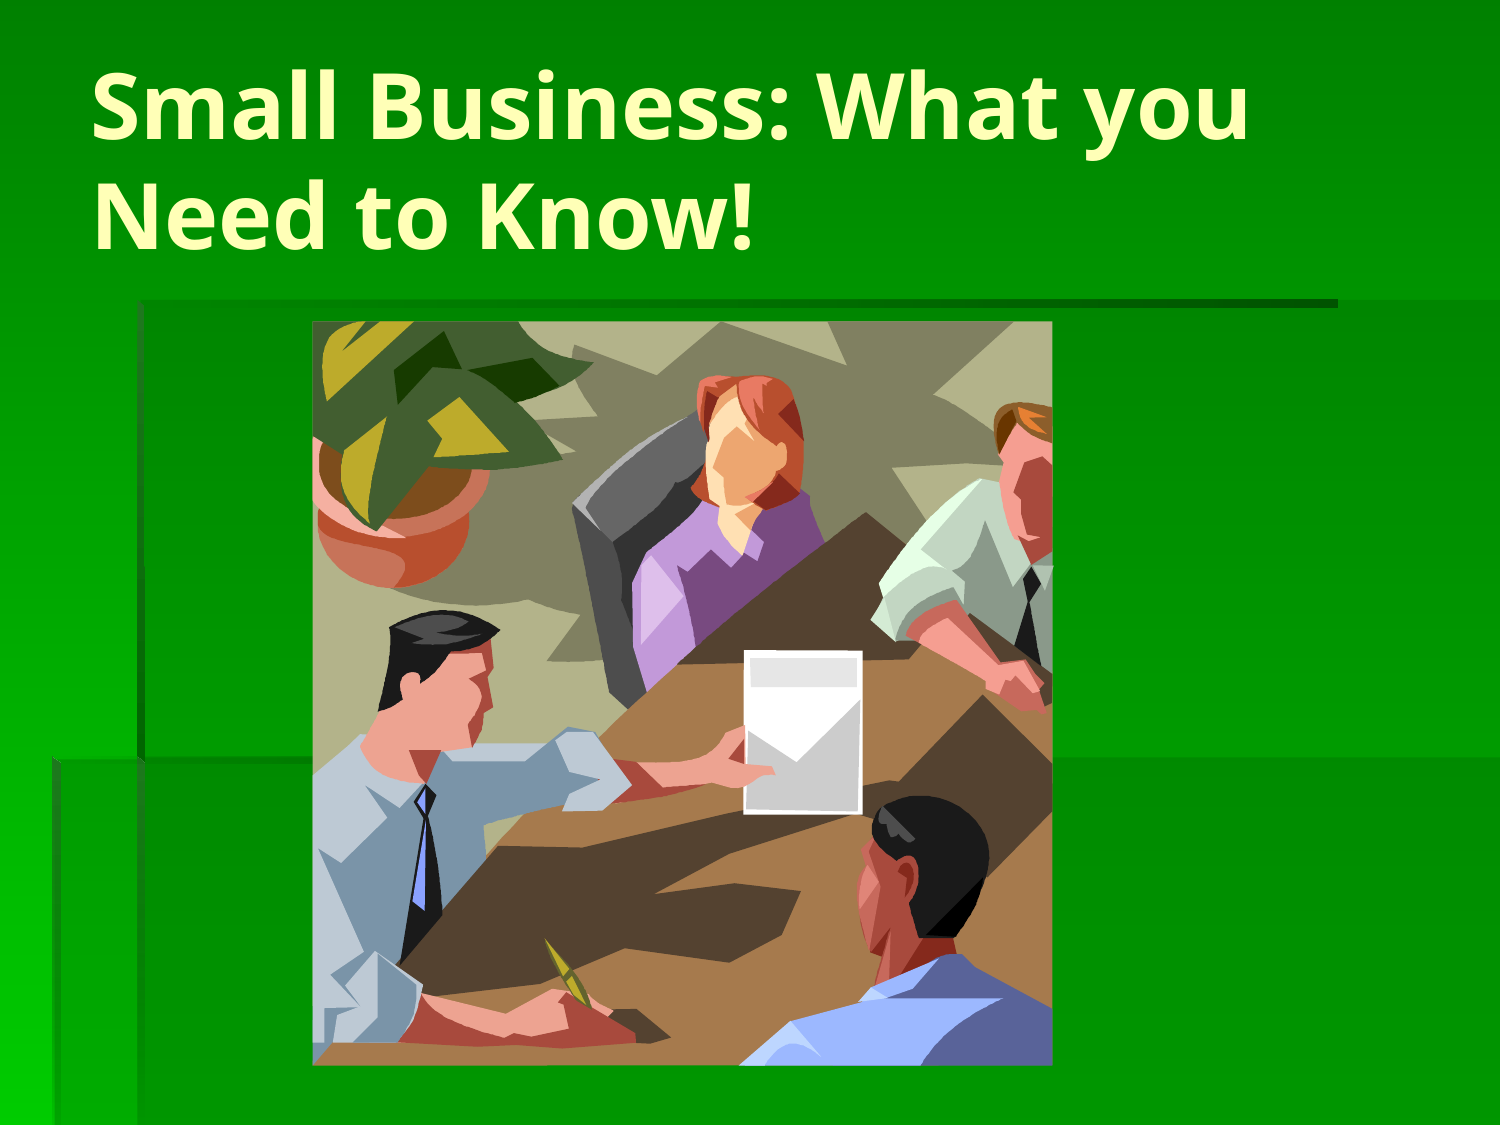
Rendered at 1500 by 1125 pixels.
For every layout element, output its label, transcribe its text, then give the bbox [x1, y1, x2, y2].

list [312, 312, 1063, 1075]
title Small Business: What you Need to Know! [74, 39, 1451, 276]
